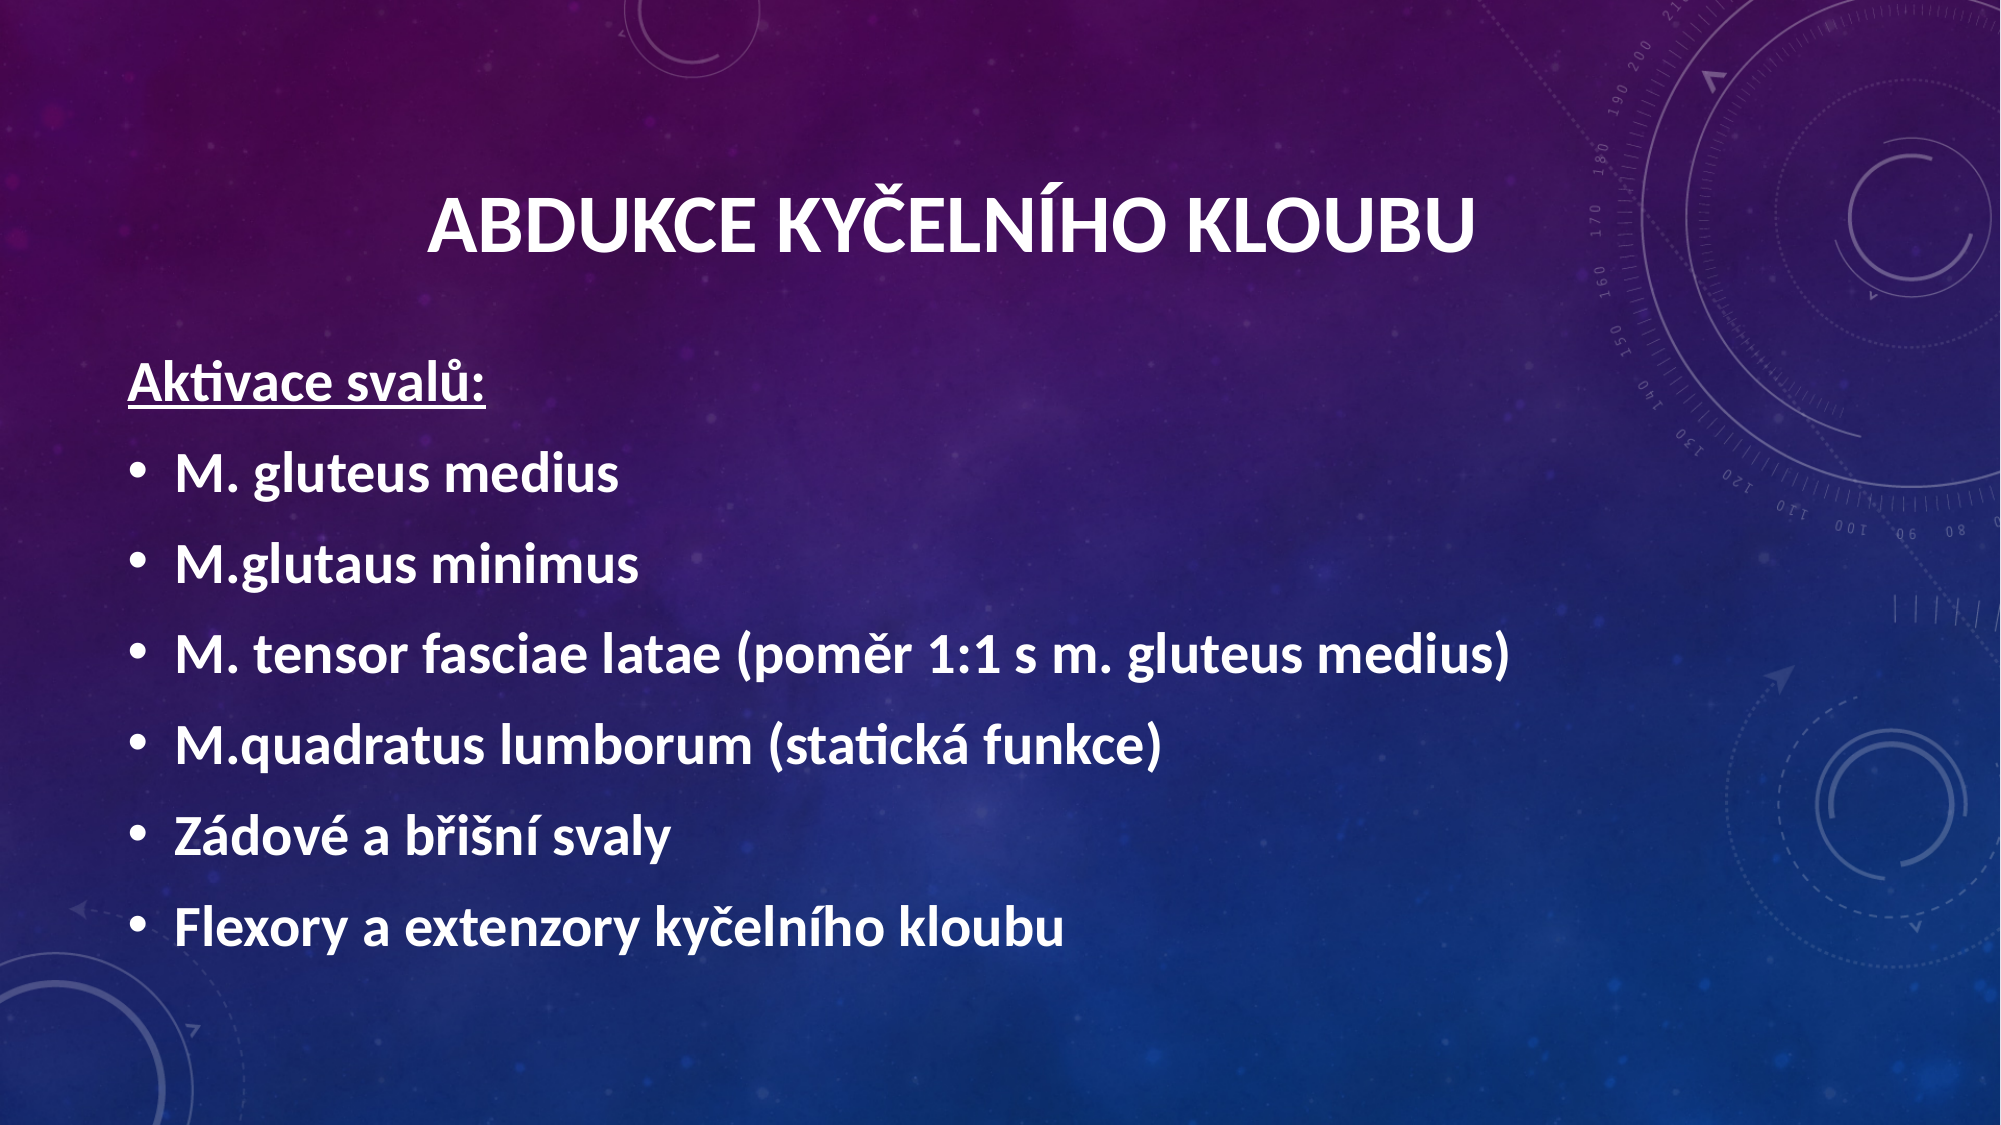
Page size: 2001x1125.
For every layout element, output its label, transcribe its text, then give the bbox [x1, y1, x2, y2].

title Abdukce kyčelního kloubu [112, 99, 1775, 339]
list Aktivace svalů: M. gluteus medius M.glutaus minimus M. tensor fasciae latae (poměr 1:1 s m. gluteus medius) M.quadratus lumborum (statická funkce) Zádové a břišní svaly Flexory a extenzory kyčelního kloubu [112, 351, 1775, 950]
picture [0, 0, 2001, 1125]
